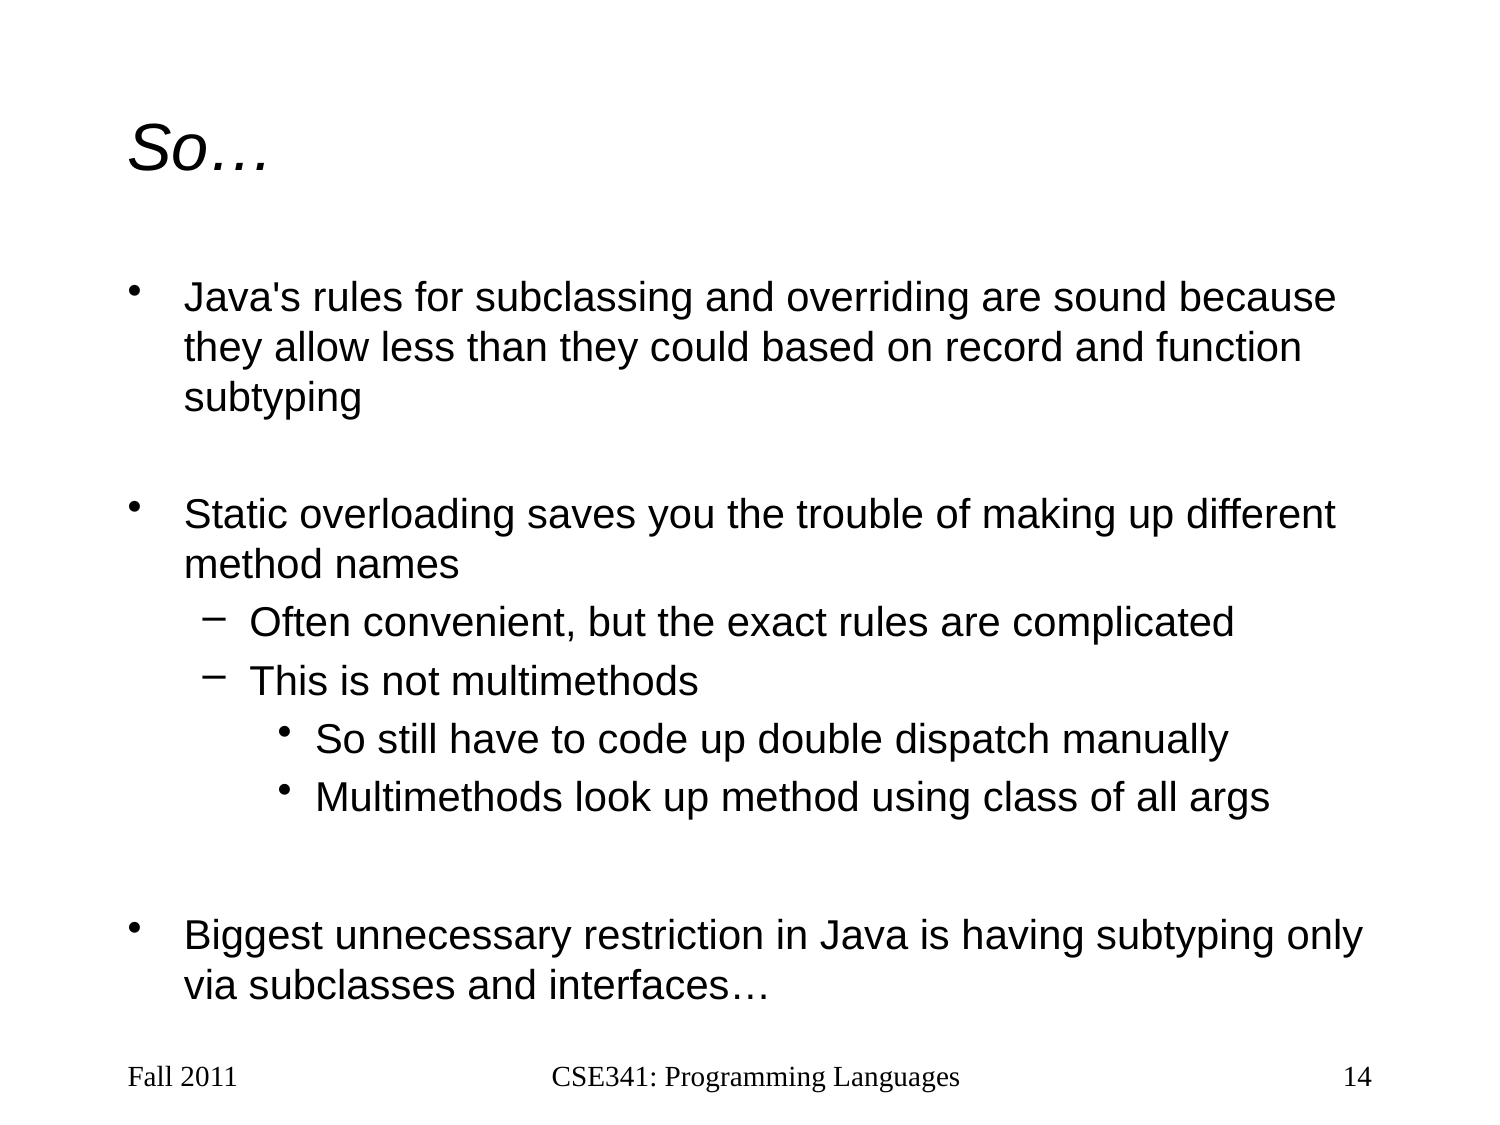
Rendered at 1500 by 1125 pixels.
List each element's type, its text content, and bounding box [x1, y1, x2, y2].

list Java's rules for subclassing and overriding are sound because they allow less than they could based on record and function subtyping Static overloading saves you the trouble of making up different method names Often convenient, but the exact rules are complicated This is not multimethods So still have to code up double dispatch manually Multimethods look up method using class of all args Biggest unnecessary restriction in Java is having subtyping only via subclasses and interfaces… [112, 262, 1388, 1001]
footer CSE341: Programming Languages [474, 1049, 1038, 1125]
title So… [112, 49, 1388, 238]
slide_number 14 [1074, 1049, 1388, 1125]
slide_number Fall 2011 [112, 1049, 426, 1125]
